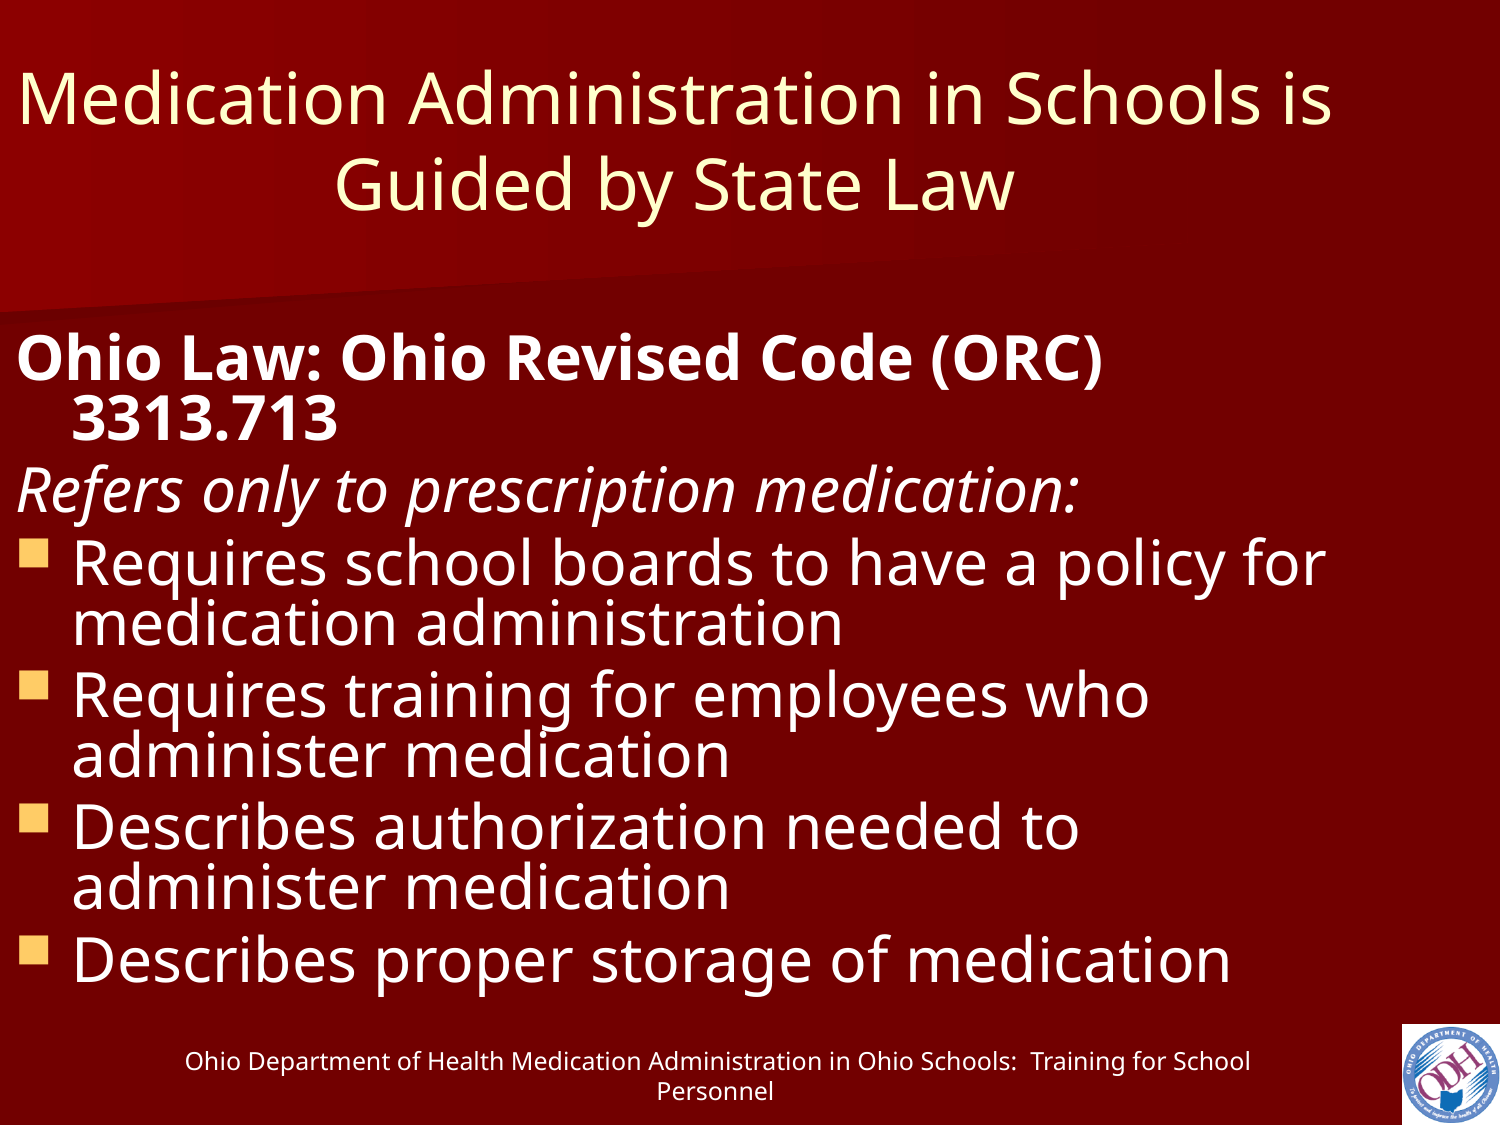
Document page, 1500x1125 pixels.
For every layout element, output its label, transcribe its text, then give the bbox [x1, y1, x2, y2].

picture [1402, 1024, 1500, 1125]
list Ohio Law: Ohio Revised Code (ORC) 3313.713 Refers only to prescription medication: Requires school boards to have a policy for medication administration Requires training for employees who administer medication Describes authorization needed to administer medication Describes proper storage of medication [0, 324, 1350, 1068]
footer Ohio Department of Health Medication Administration in Ohio Schools: Training for School Personnel [125, 1068, 1313, 1125]
title Medication Administration in Schools is Guided by State Law [0, 45, 1350, 233]
